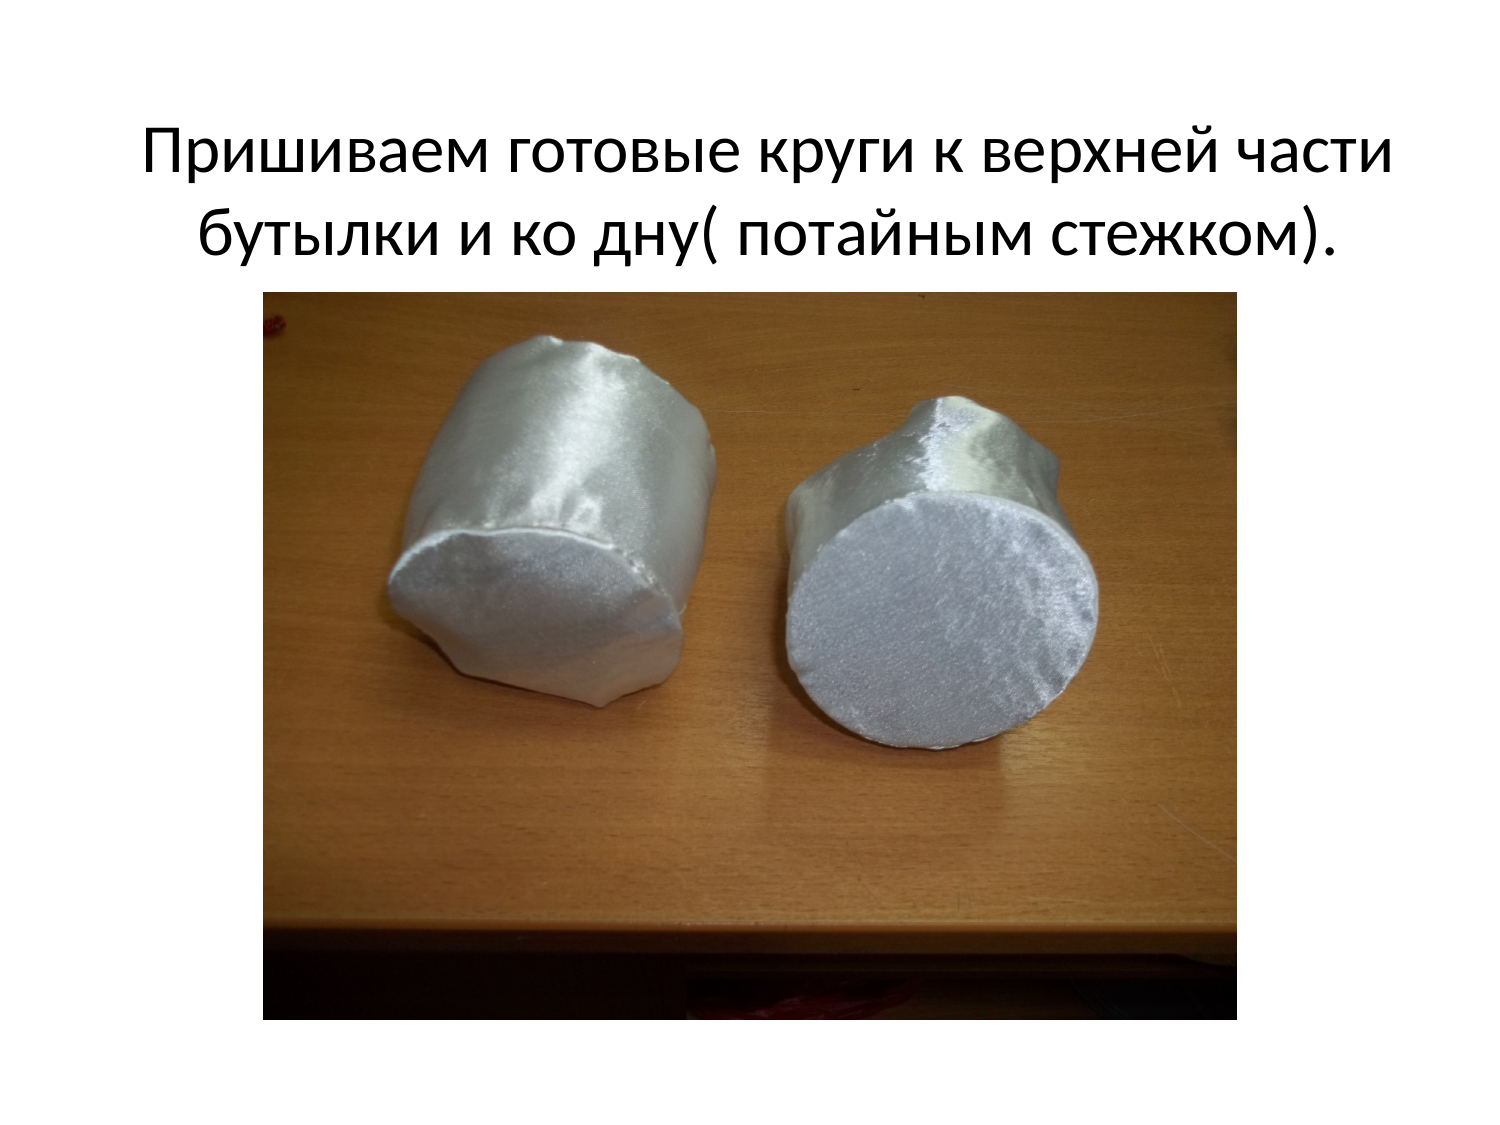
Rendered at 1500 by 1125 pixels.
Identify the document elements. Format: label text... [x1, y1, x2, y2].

picture [262, 292, 1237, 1020]
title Пришиваем готовые круги к верхней части бутылки и ко дну( потайным стежком). [93, 93, 1444, 483]
